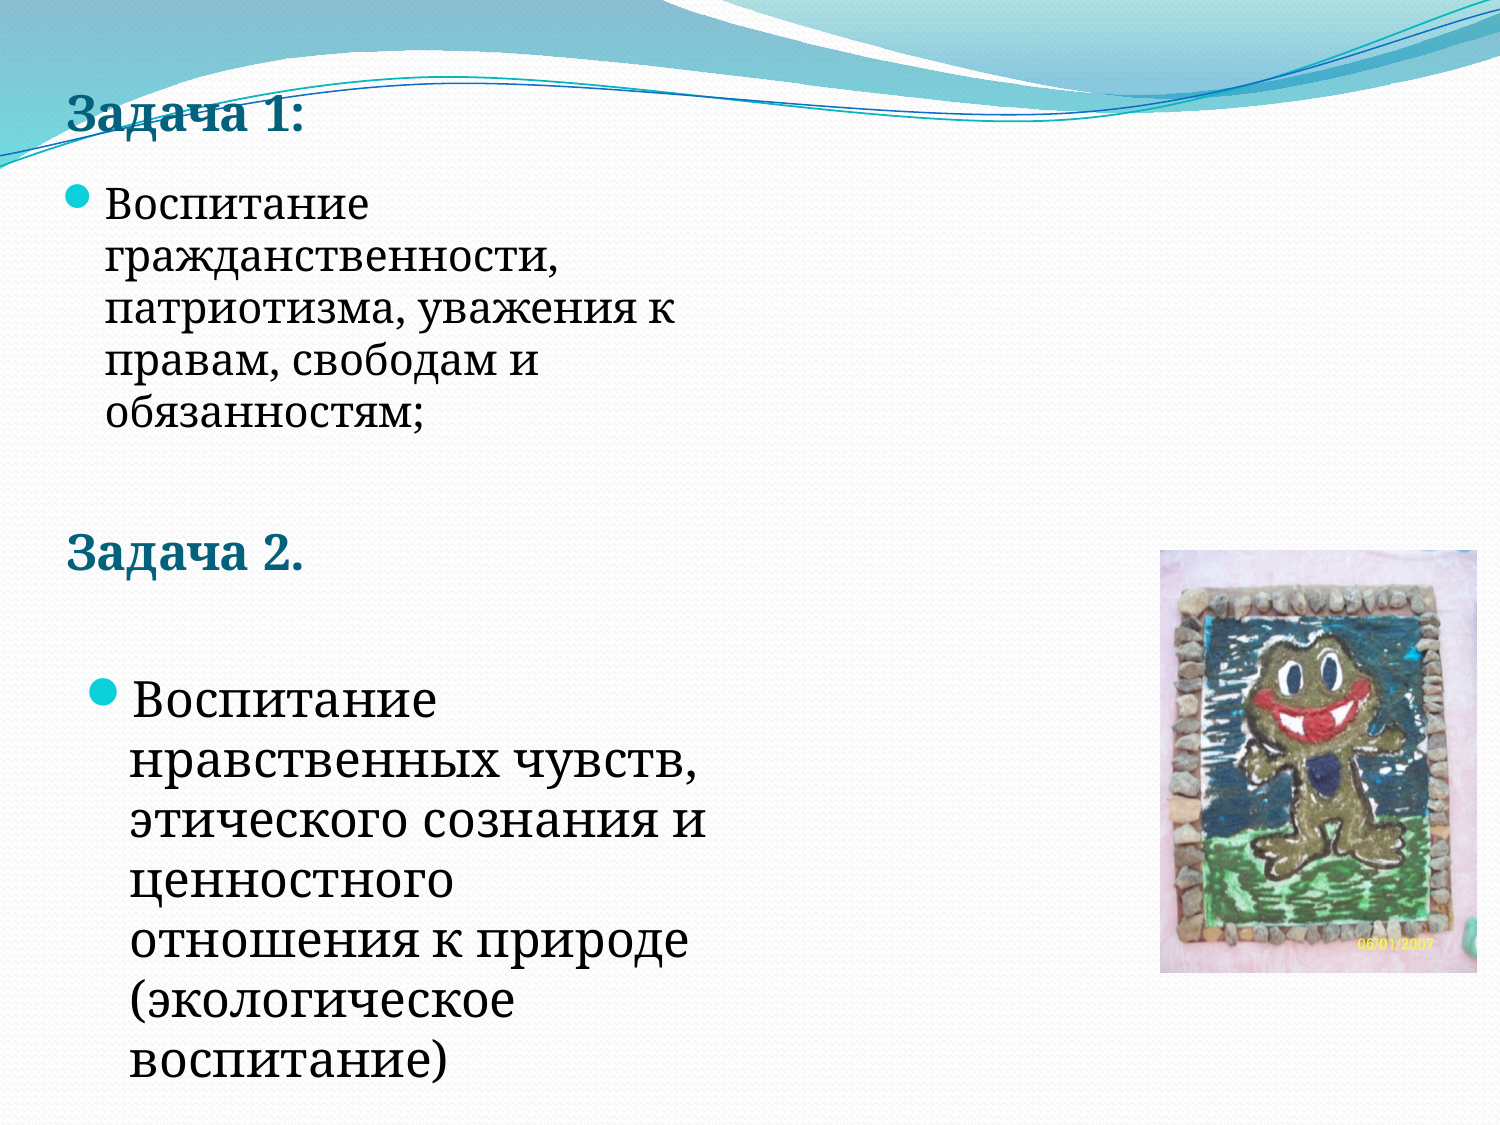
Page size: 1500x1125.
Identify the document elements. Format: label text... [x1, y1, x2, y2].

list Задача 2. [58, 468, 746, 634]
list Задача 1: [58, 0, 738, 175]
list Воспитание гражданственности, патриотизма, уважения к правам, свободам и обязанностям; [46, 175, 738, 446]
picture [1159, 550, 1477, 973]
list Воспитание нравственных чувств, этического сознания и ценностного отношения к природе (экологическое воспитание) [70, 667, 751, 1021]
